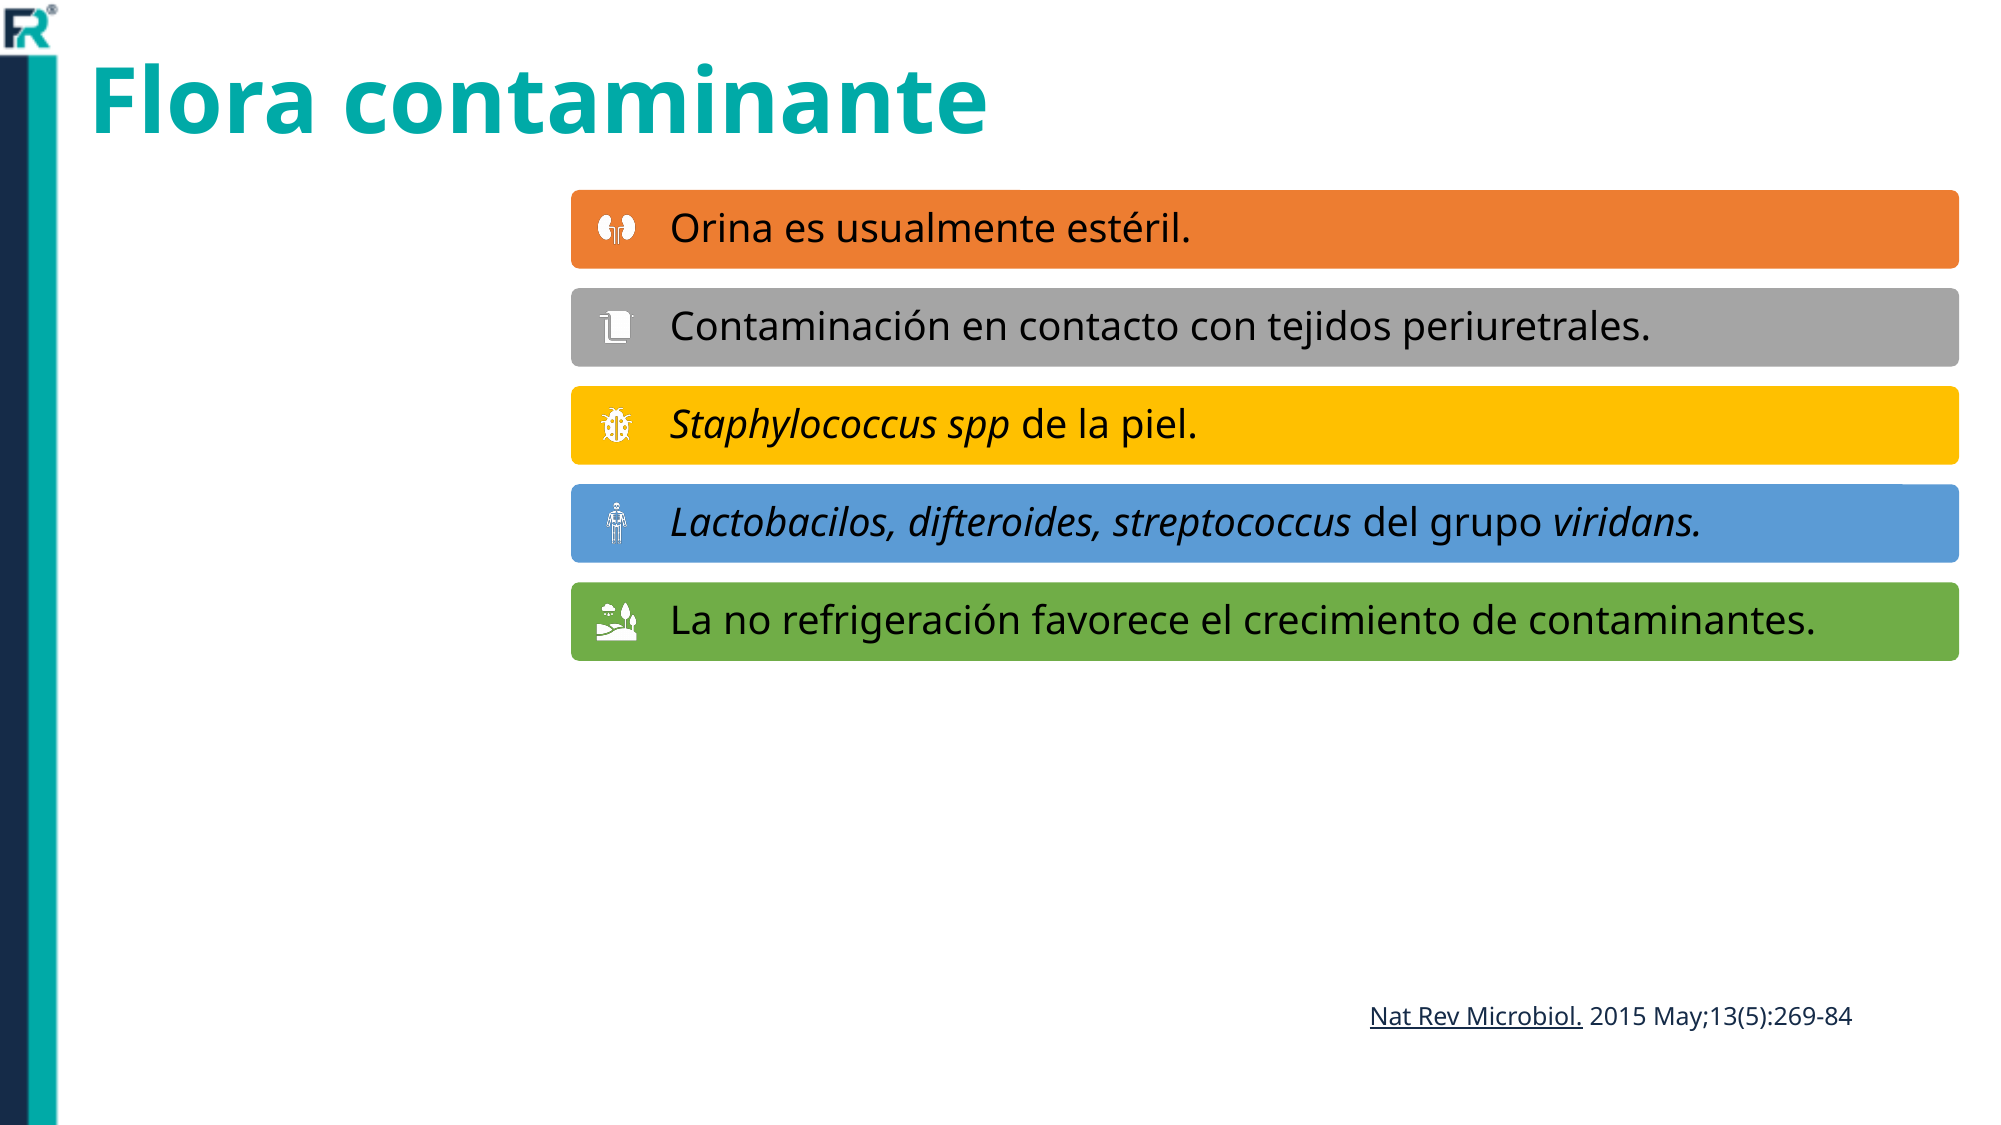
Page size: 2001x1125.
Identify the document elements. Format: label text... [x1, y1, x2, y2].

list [571, 189, 1960, 662]
title Flora contaminante [73, 17, 1636, 190]
picture [0, 0, 2001, 1125]
text_box Nat Rev Microbiol. 2015 May;13(5):269-84 [1354, 992, 1868, 1042]
